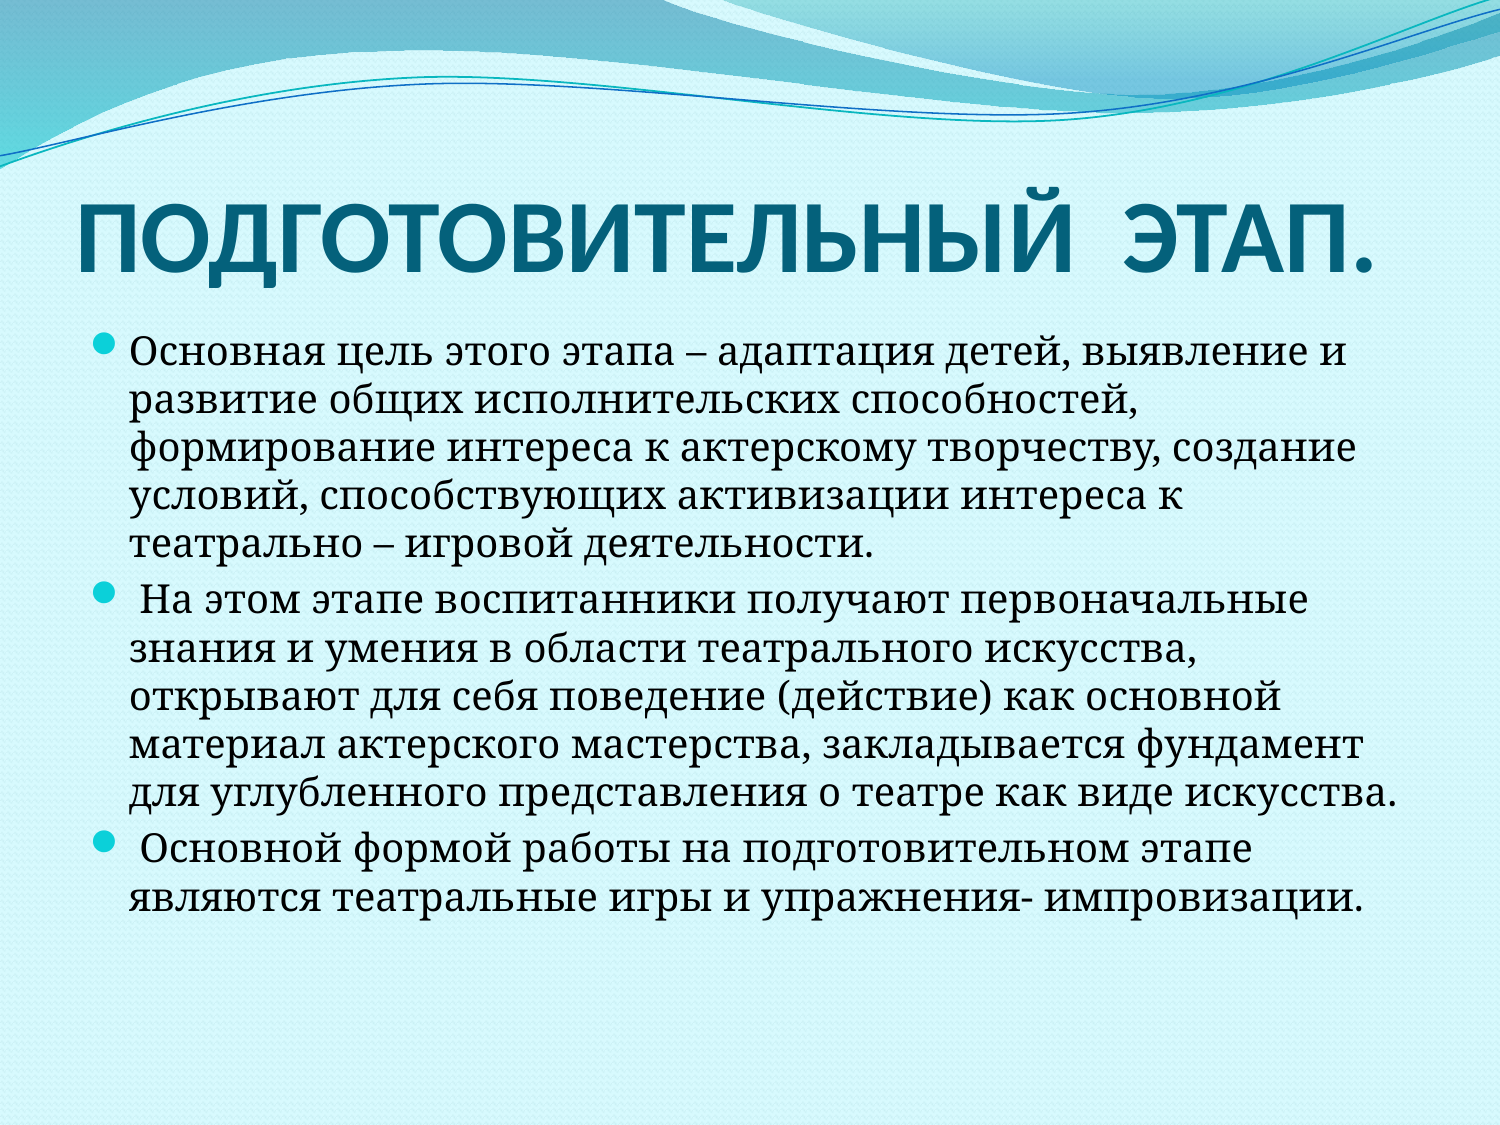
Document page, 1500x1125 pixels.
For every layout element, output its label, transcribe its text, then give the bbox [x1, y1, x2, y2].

list Основная цель этого этапа – адаптация детей, выявление и развитие общих исполнительских способностей, формирование интереса к актерскому творчеству, создание условий, способствующих активизации интереса к театрально – игровой деятельности. На этом этапе воспитанники получают первоначальные знания и умения в области театрального искусства, открывают для себя поведение (действие) как основной материал актерского мастерства, закладывается фундамент для углубленного представления о театре как виде искусства. Основной формой работы на подготовительном этапе являются театральные игры и упражнения- импровизации. [75, 317, 1425, 1038]
title ПОДГОТОВИТЕЛЬНЫЙ ЭТАП. [75, 45, 1425, 293]
